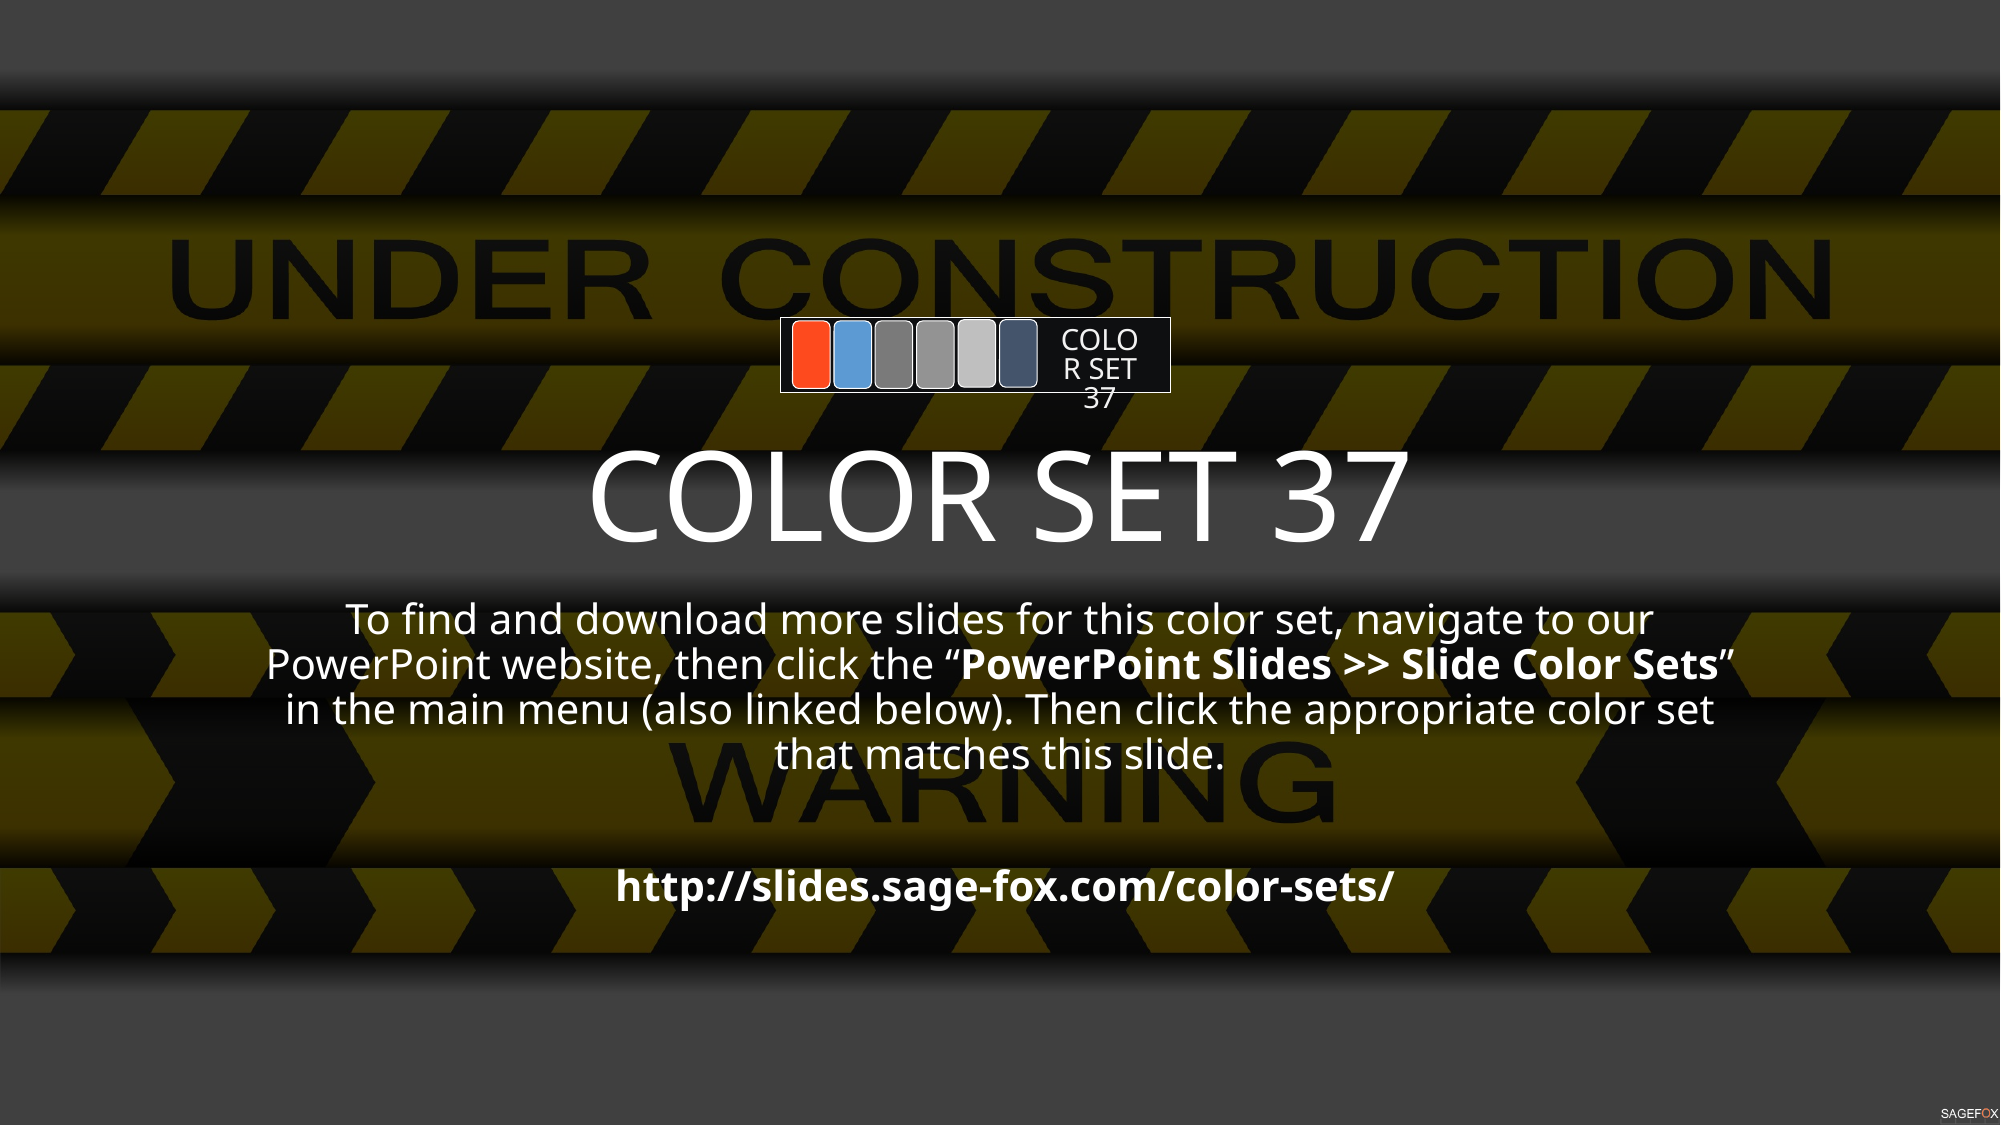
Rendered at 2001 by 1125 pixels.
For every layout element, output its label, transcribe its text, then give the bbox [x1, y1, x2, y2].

title COLOR SET 37 [249, 184, 1750, 576]
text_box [780, 317, 1171, 395]
subtitle To find and download more slides for this color set, navigate to our PowerPoint website, then click the “PowerPoint Slides >> Slide Color Sets” in the main menu (also linked below). Then click the appropriate color set that matches this slide. http://slides.sage-fox.com/color-sets/ [249, 590, 1750, 863]
picture [0, 0, 2001, 1125]
